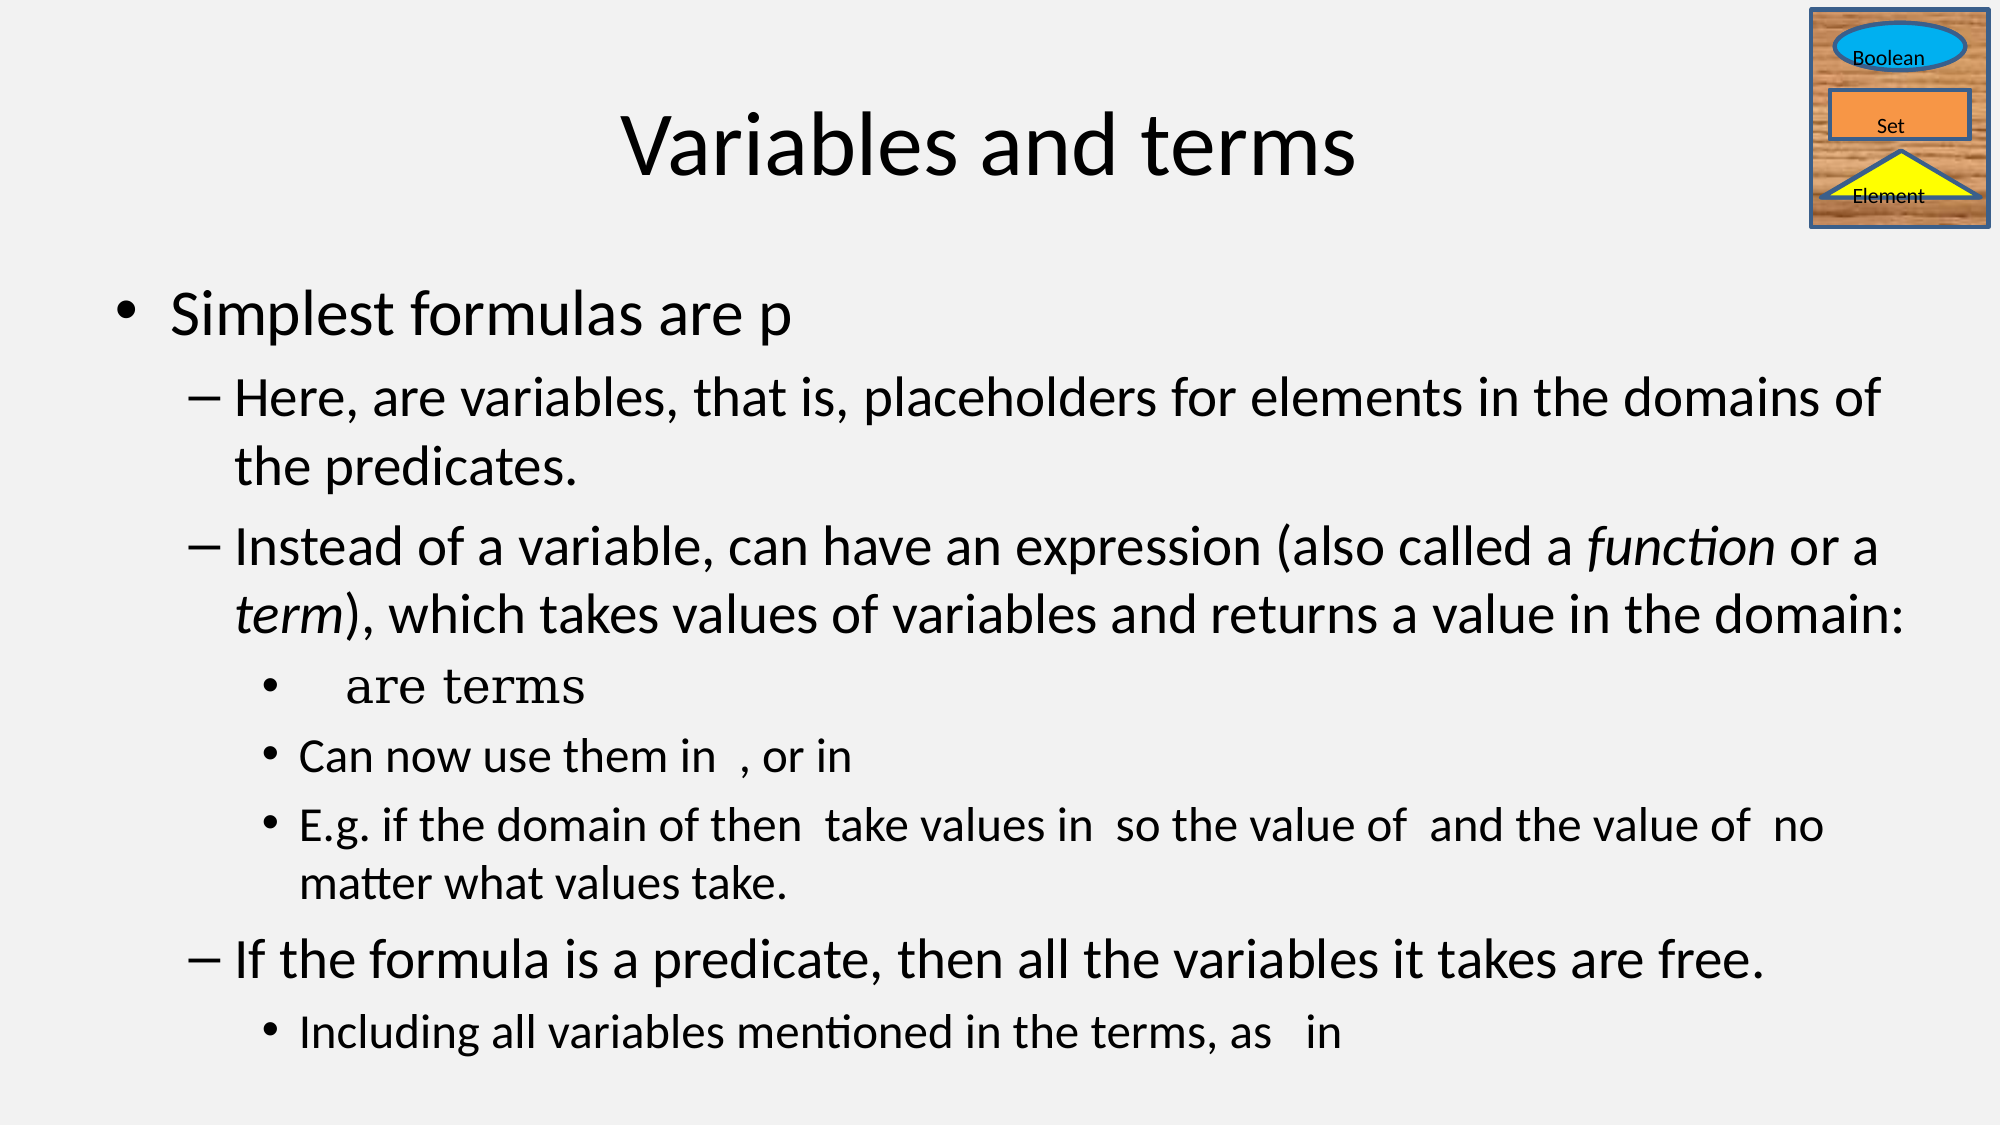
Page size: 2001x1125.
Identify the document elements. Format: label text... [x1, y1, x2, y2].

title Variables and terms [99, 45, 1807, 233]
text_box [1811, 9, 1989, 228]
